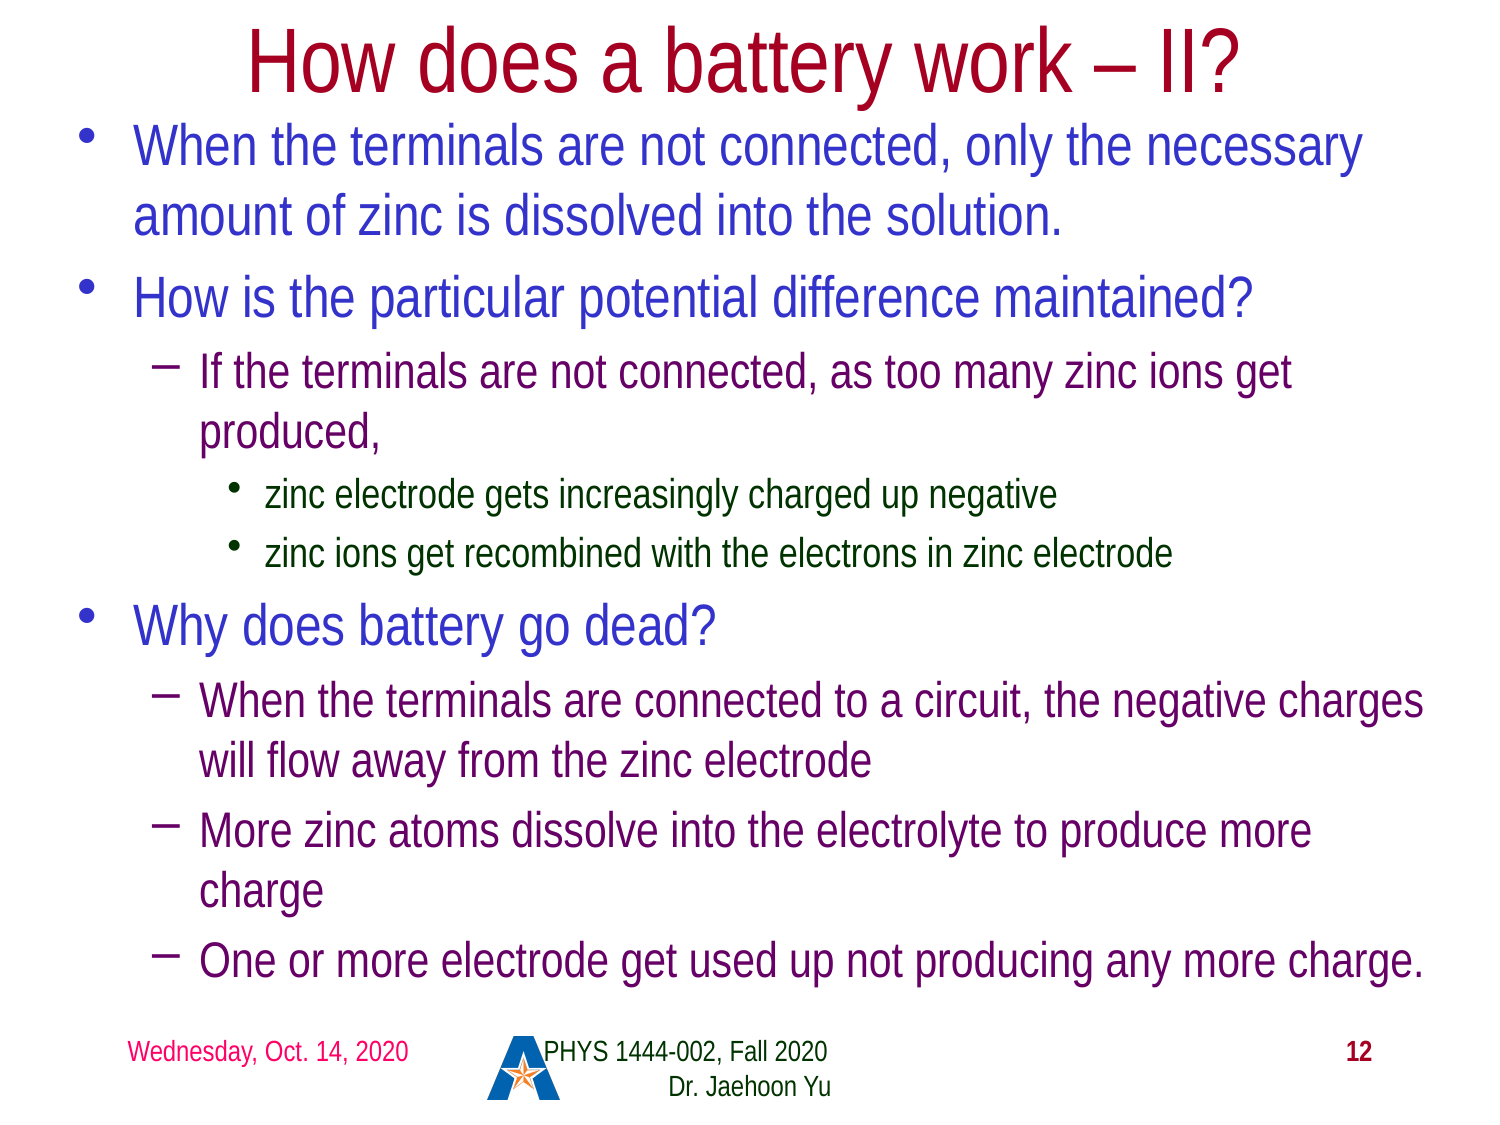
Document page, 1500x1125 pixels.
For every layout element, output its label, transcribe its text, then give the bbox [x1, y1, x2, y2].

picture [487, 1036, 512, 1100]
title How does a battery work – II? [12, 0, 1476, 113]
slide_number 12 [1074, 1024, 1388, 1101]
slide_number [112, 1024, 426, 1101]
footer PHYS 1444-002, Fall 2020 Dr. Jaehoon Yu [512, 1024, 988, 1101]
text_box When the terminals are not connected, only the necessary amount of zinc is dissolved into the solution. How is the particular potential difference maintained? If the terminals are not connected, as too many zinc ions get produced, zinc electrode gets increasingly charged up negative zinc ions get recombined with the electrons in zinc electrode Why does battery go dead? When the terminals are connected to a circuit, the negative charges will flow away from the zinc electrode More zinc atoms dissolve into the electrolyte to produce more charge One or more electrode get used up not producing any more charge. [62, 99, 1450, 963]
